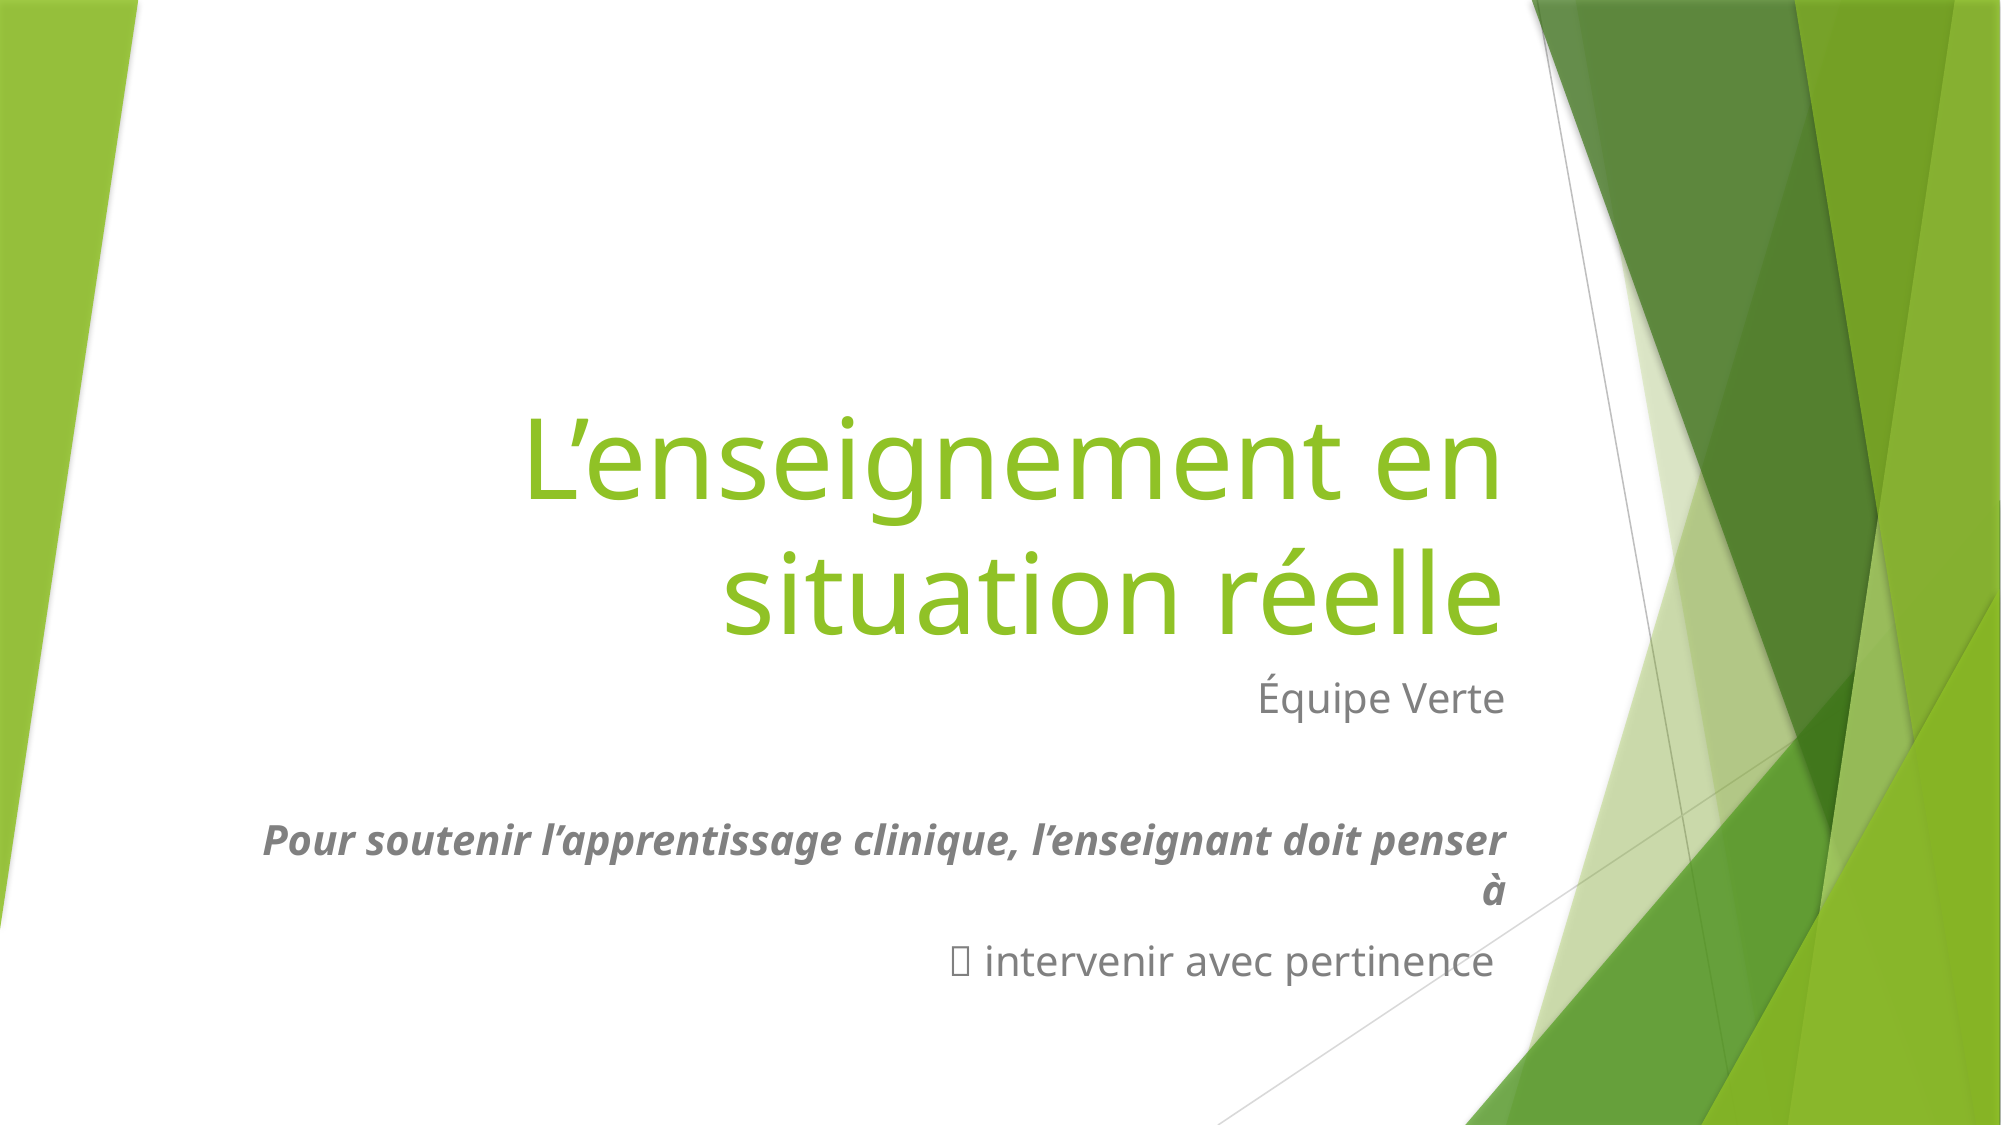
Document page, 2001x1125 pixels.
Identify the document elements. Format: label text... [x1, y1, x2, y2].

title L’enseignement en situation réelle [247, 394, 1522, 664]
subtitle Équipe Verte Pour soutenir l’apprentissage clinique, l’enseignant doit penser à  intervenir avec pertinence [247, 664, 1522, 845]
